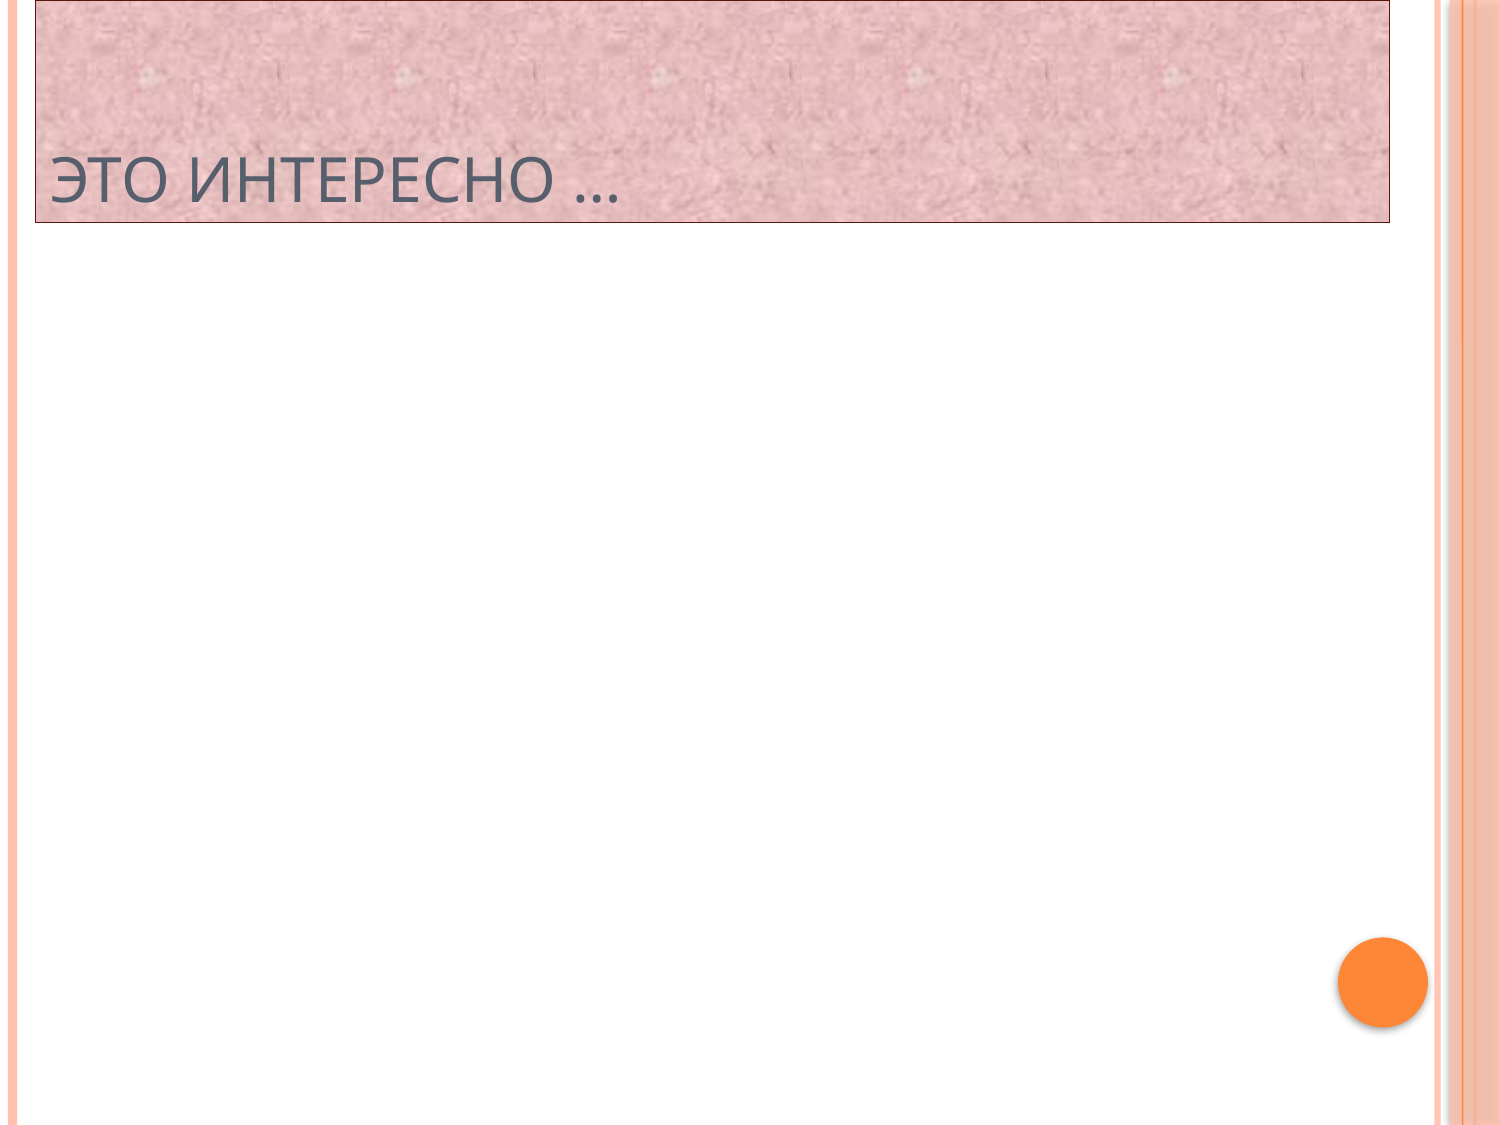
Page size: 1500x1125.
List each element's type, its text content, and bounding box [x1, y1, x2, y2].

title Это интересно … [35, 0, 1390, 223]
